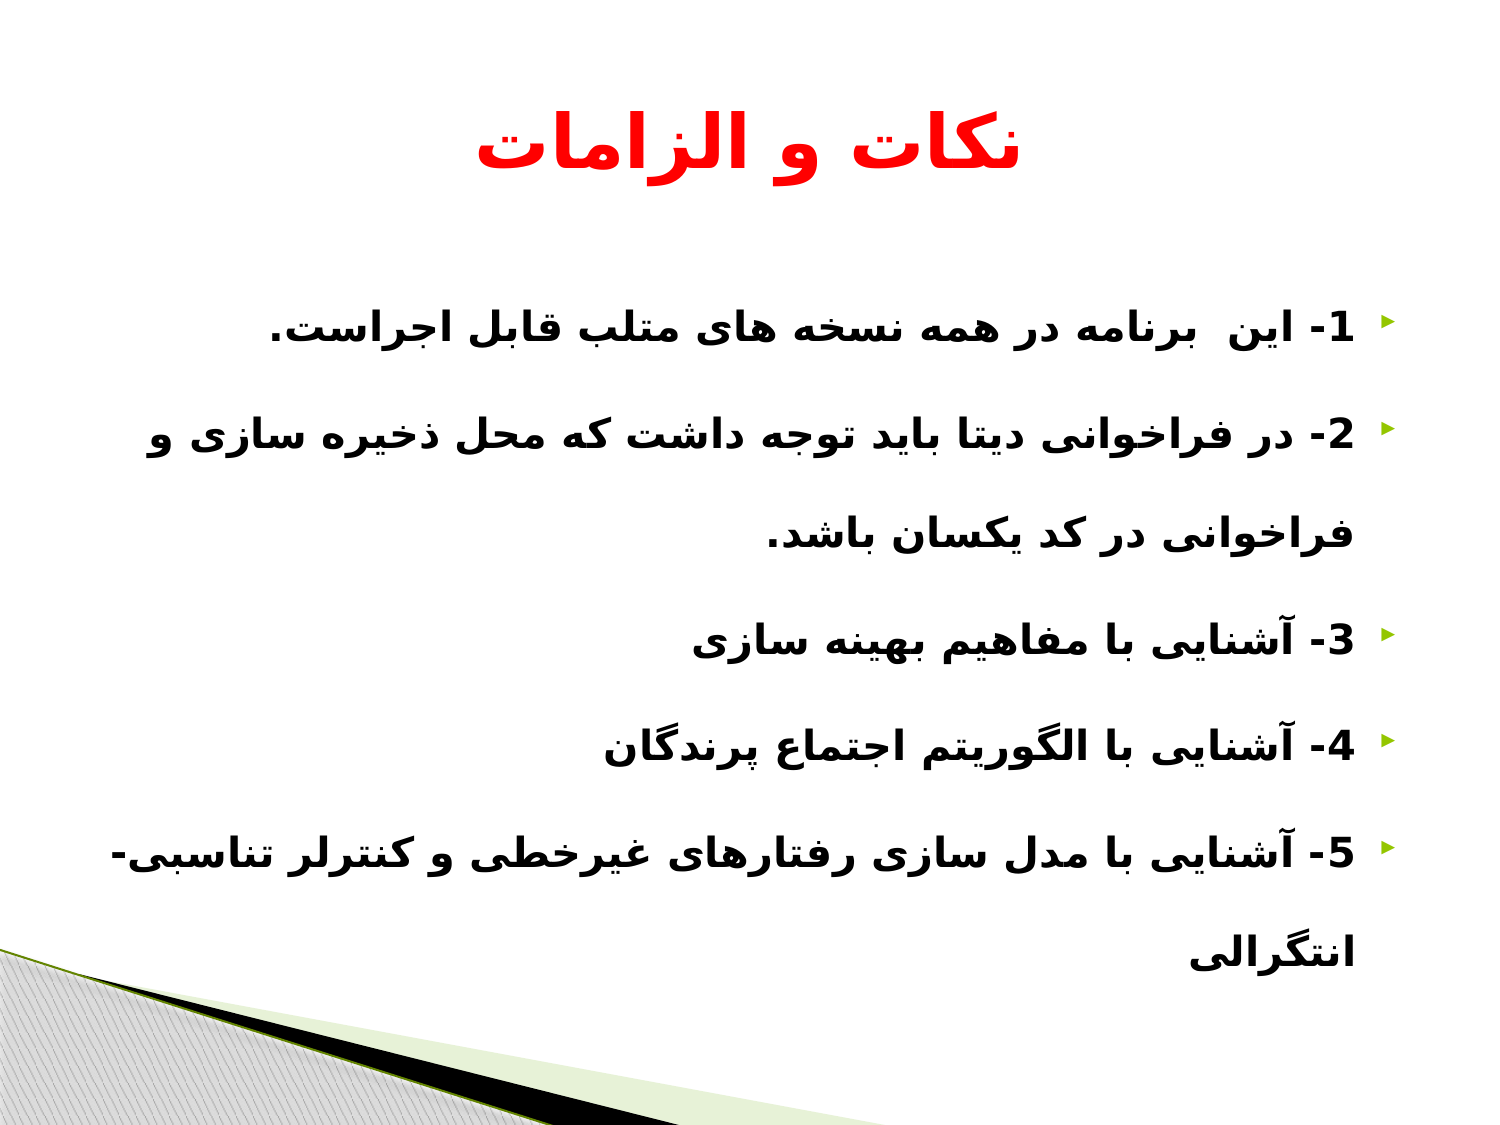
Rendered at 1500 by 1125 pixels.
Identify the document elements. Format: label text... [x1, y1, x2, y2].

list 1- این برنامه در همه نسخه های متلب قابل اجراست. 2- در فراخوانی دیتا باید توجه داشت که محل ذخیره سازی و فراخوانی در کد یکسان باشد. 3- آشنایی با مفاهیم بهینه سازی 4- آشنایی با الگوریتم اجتماع پرندگان 5- آشنایی با مدل سازی رفتارهای غیرخطی و کنترلر تناسبی- انتگرالی [75, 243, 1425, 986]
title نکات و الزامات [75, 45, 1425, 233]
